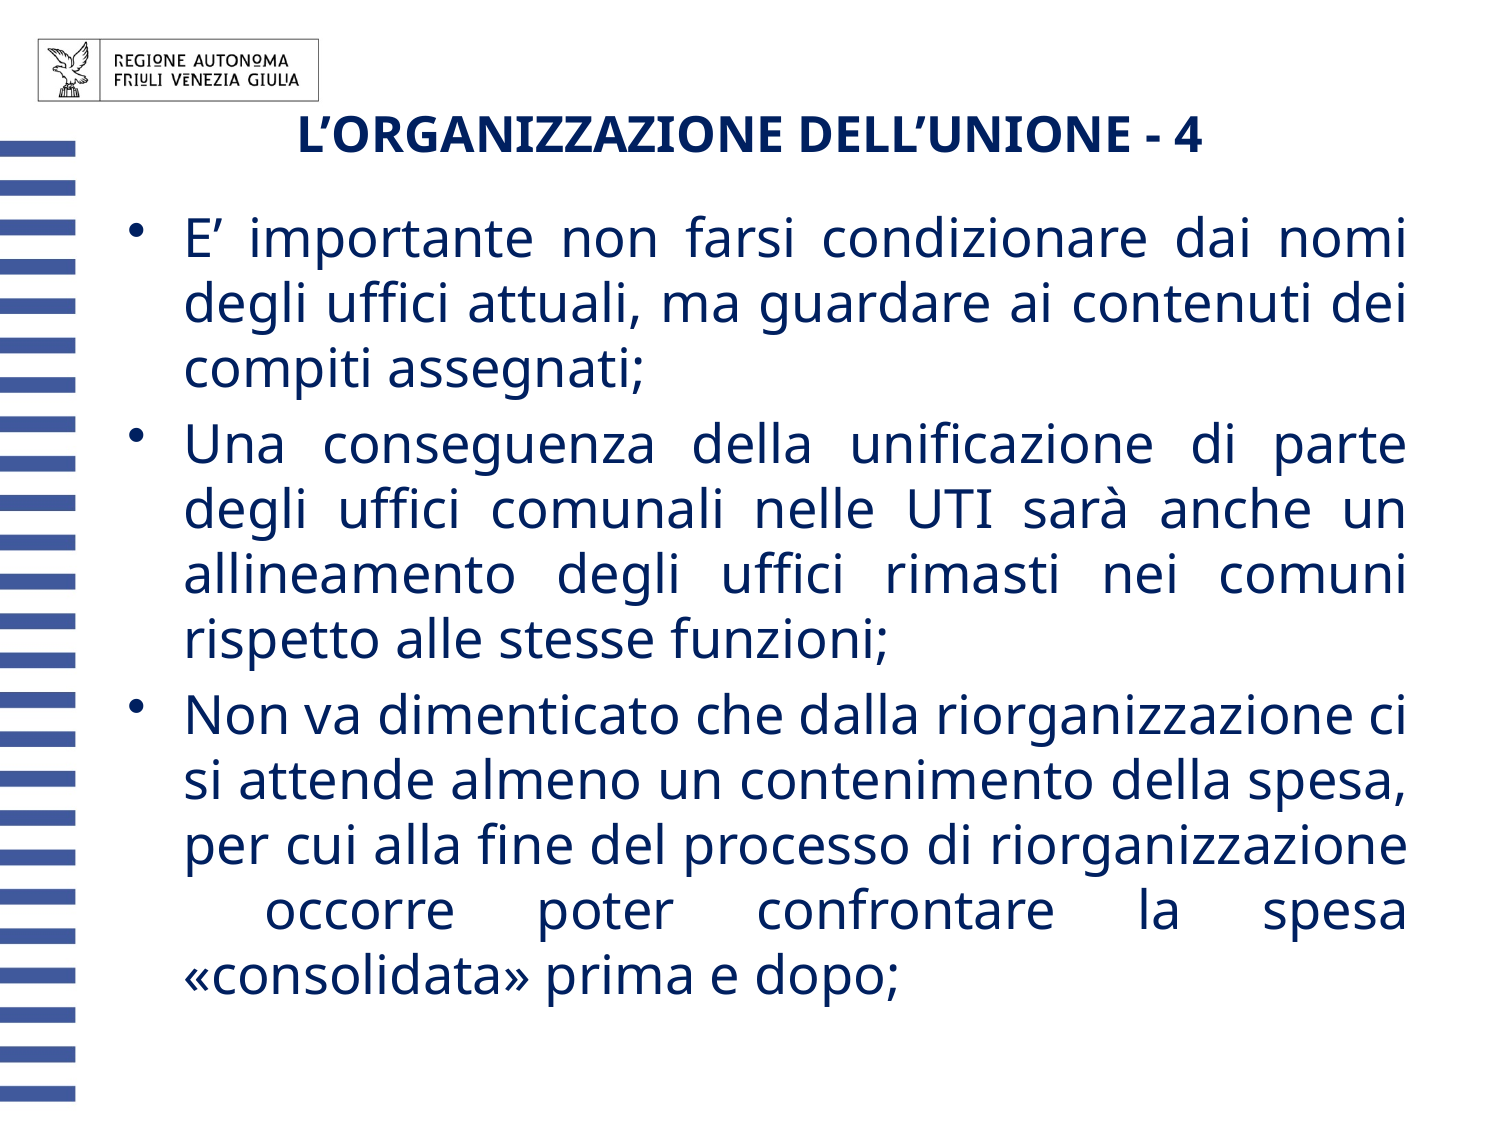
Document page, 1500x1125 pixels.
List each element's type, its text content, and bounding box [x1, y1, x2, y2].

title L’ORGANIZZAZIONE DELL’UNIONE - 4 [75, 45, 1425, 233]
list E’ importante non farsi condizionare dai nomi degli uffici attuali, ma guardare ai contenuti dei compiti assegnati; Una conseguenza della unificazione di parte degli uffici comunali nelle UTI sarà anche un allineamento degli uffici rimasti nei comuni rispetto alle stesse funzioni; Non va dimenticato che dalla riorganizzazione ci si attende almeno un contenimento della spesa, per cui alla fine del processo di riorganizzazione occorre poter confrontare la spesa «consolidata» prima e dopo; [112, 196, 1425, 1094]
picture [0, 0, 375, 1125]
